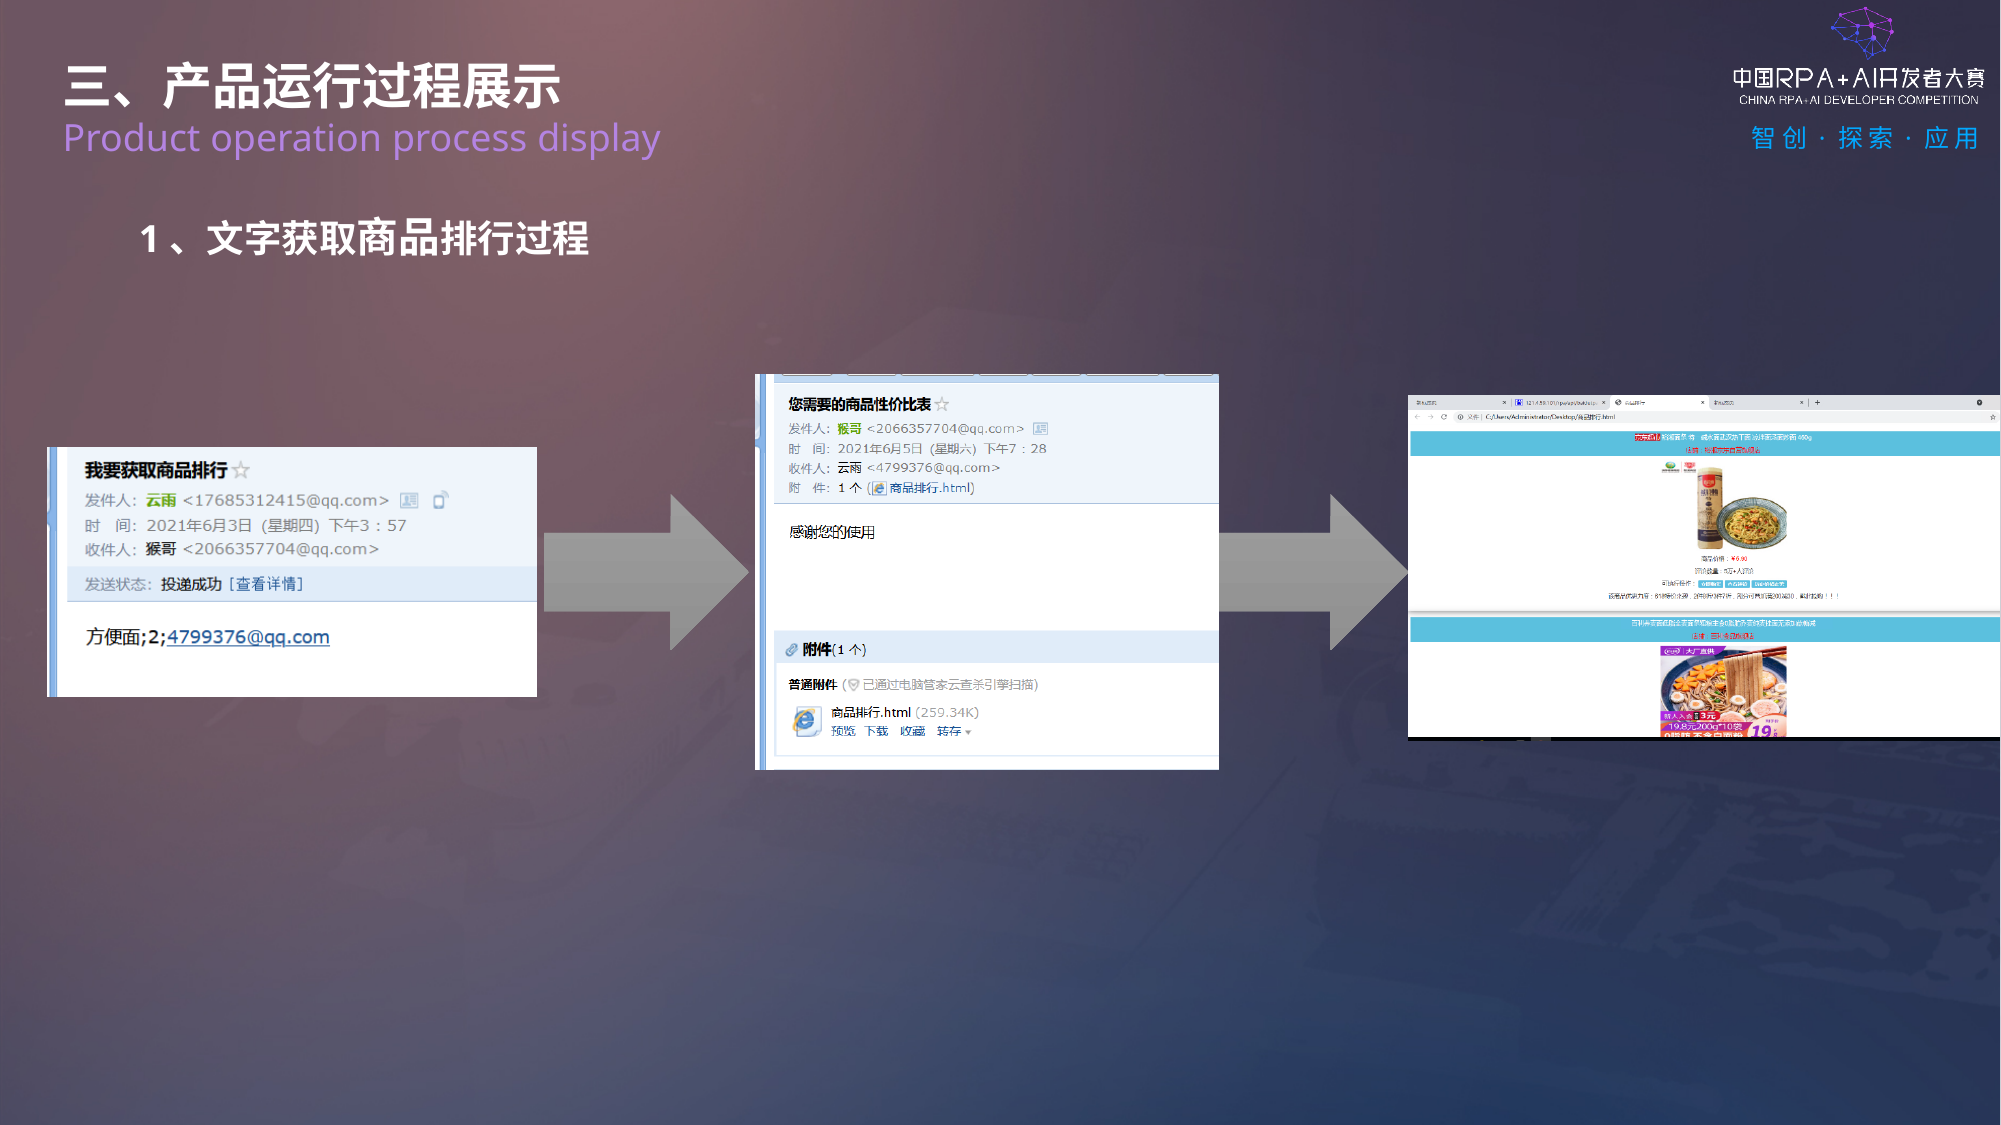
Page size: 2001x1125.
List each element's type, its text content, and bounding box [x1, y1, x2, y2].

text_box [543, 492, 750, 652]
text_box [1219, 492, 1408, 652]
picture [0, 0, 2001, 1125]
text_box 1、文字获取商品排行过程 [124, 203, 710, 269]
text_box 三、产品运行过程展示 Product operation process display [47, 46, 874, 167]
